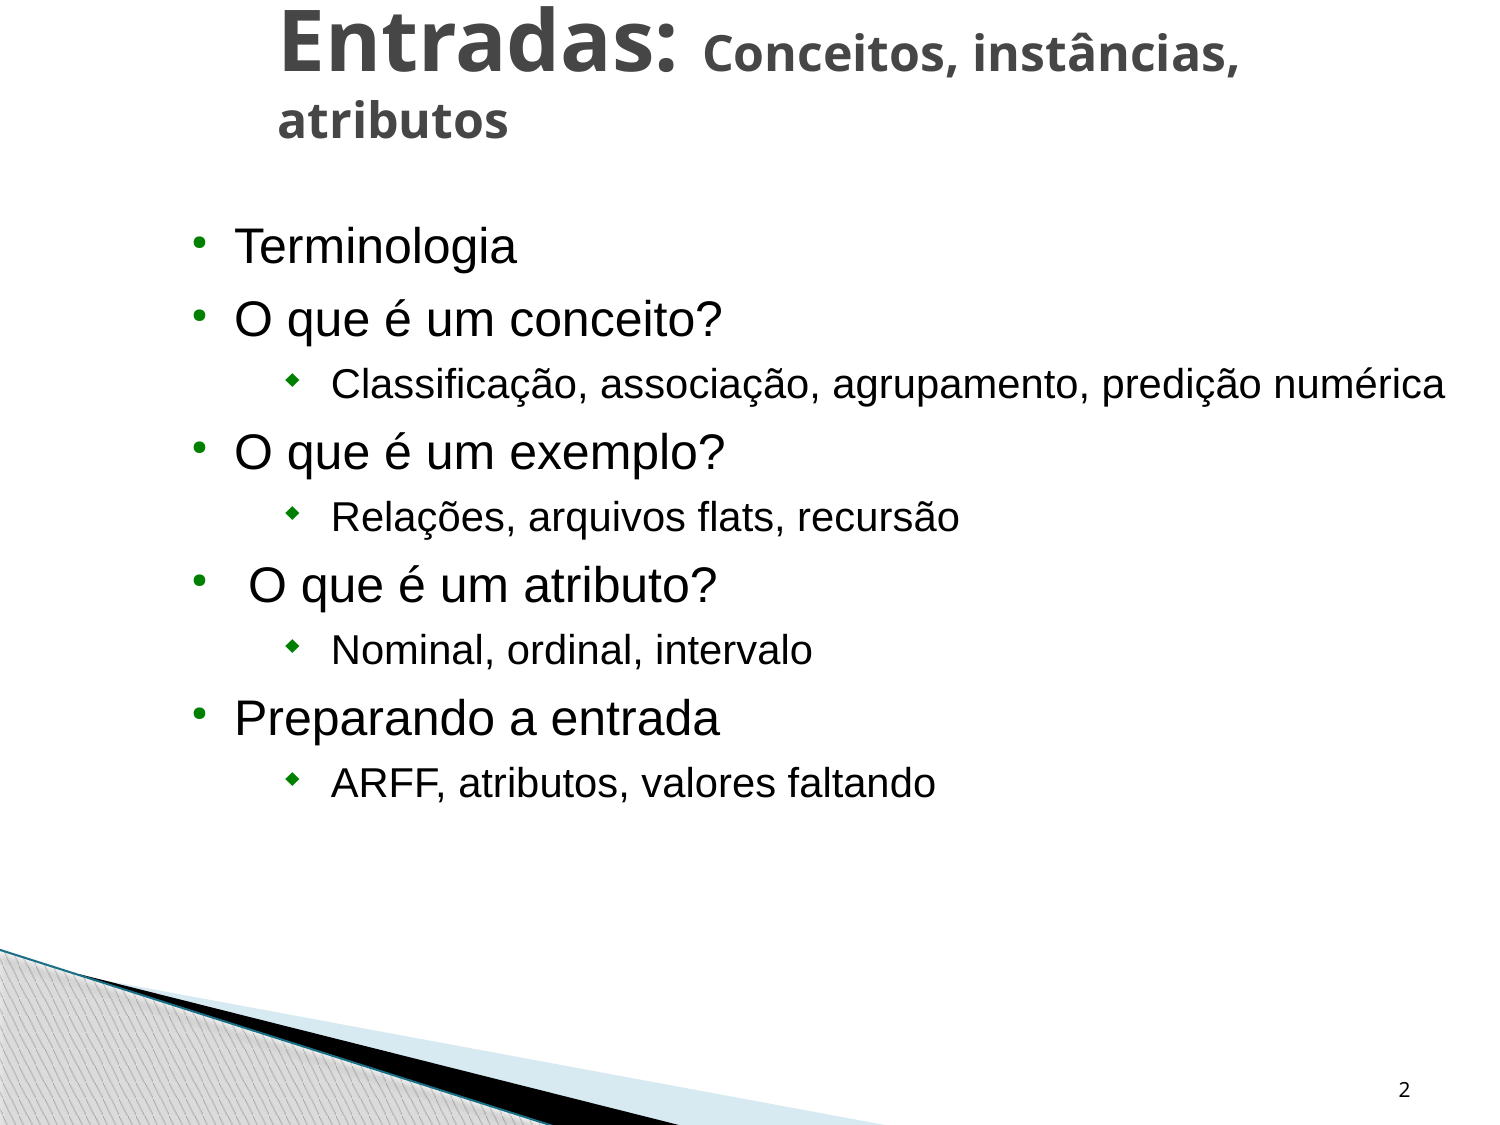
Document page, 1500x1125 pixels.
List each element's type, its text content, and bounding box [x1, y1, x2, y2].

text_box Terminologia O que é um conceito? Classificação, associação, agrupamento, predição numérica O que é um exemplo? Relações, arquivos flats, recursão O que é um atributo? Nominal, ordinal, intervalo Preparando a entrada ARFF, atributos, valores faltando [176, 206, 1462, 813]
title Entradas: Conceitos, instâncias, atributos [262, 0, 1500, 148]
slide_number 2 [1299, 1052, 1425, 1113]
